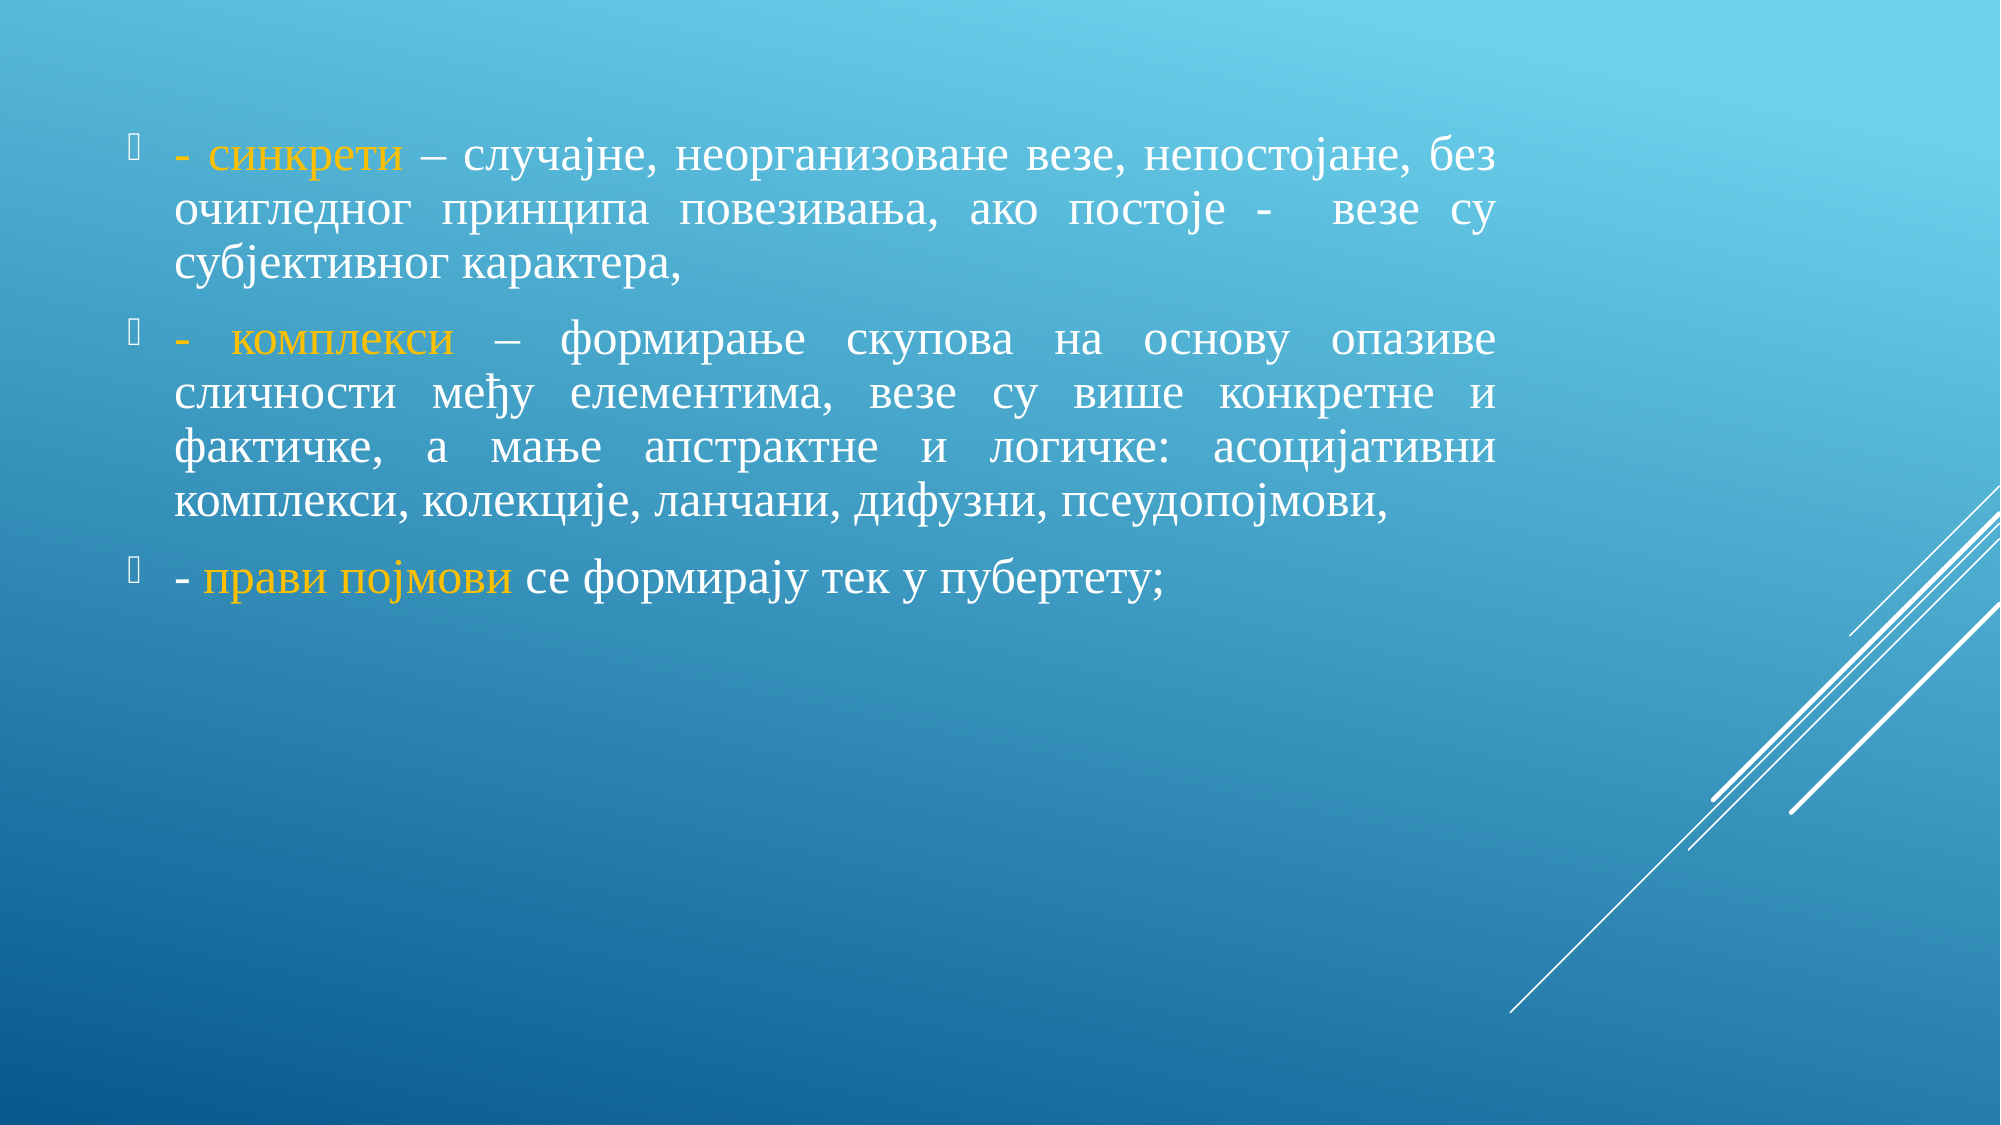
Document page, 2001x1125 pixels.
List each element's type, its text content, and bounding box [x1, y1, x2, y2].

list - синкрети – случајне, неорганизоване везе, непостојане, без очигледног принципа повезивања, ако постоје - везе су субјективног карактера, - комплекси – формирање скупова на основу опазиве сличности међу елементима, везе су више конкретне и фактичке, а мање апстрактне и логичке: асоцијативни комплекси, колекције, ланчани, дифузни, псеудопојмови, - прави појмови се формирају тек у пубертету; [112, 112, 1513, 706]
